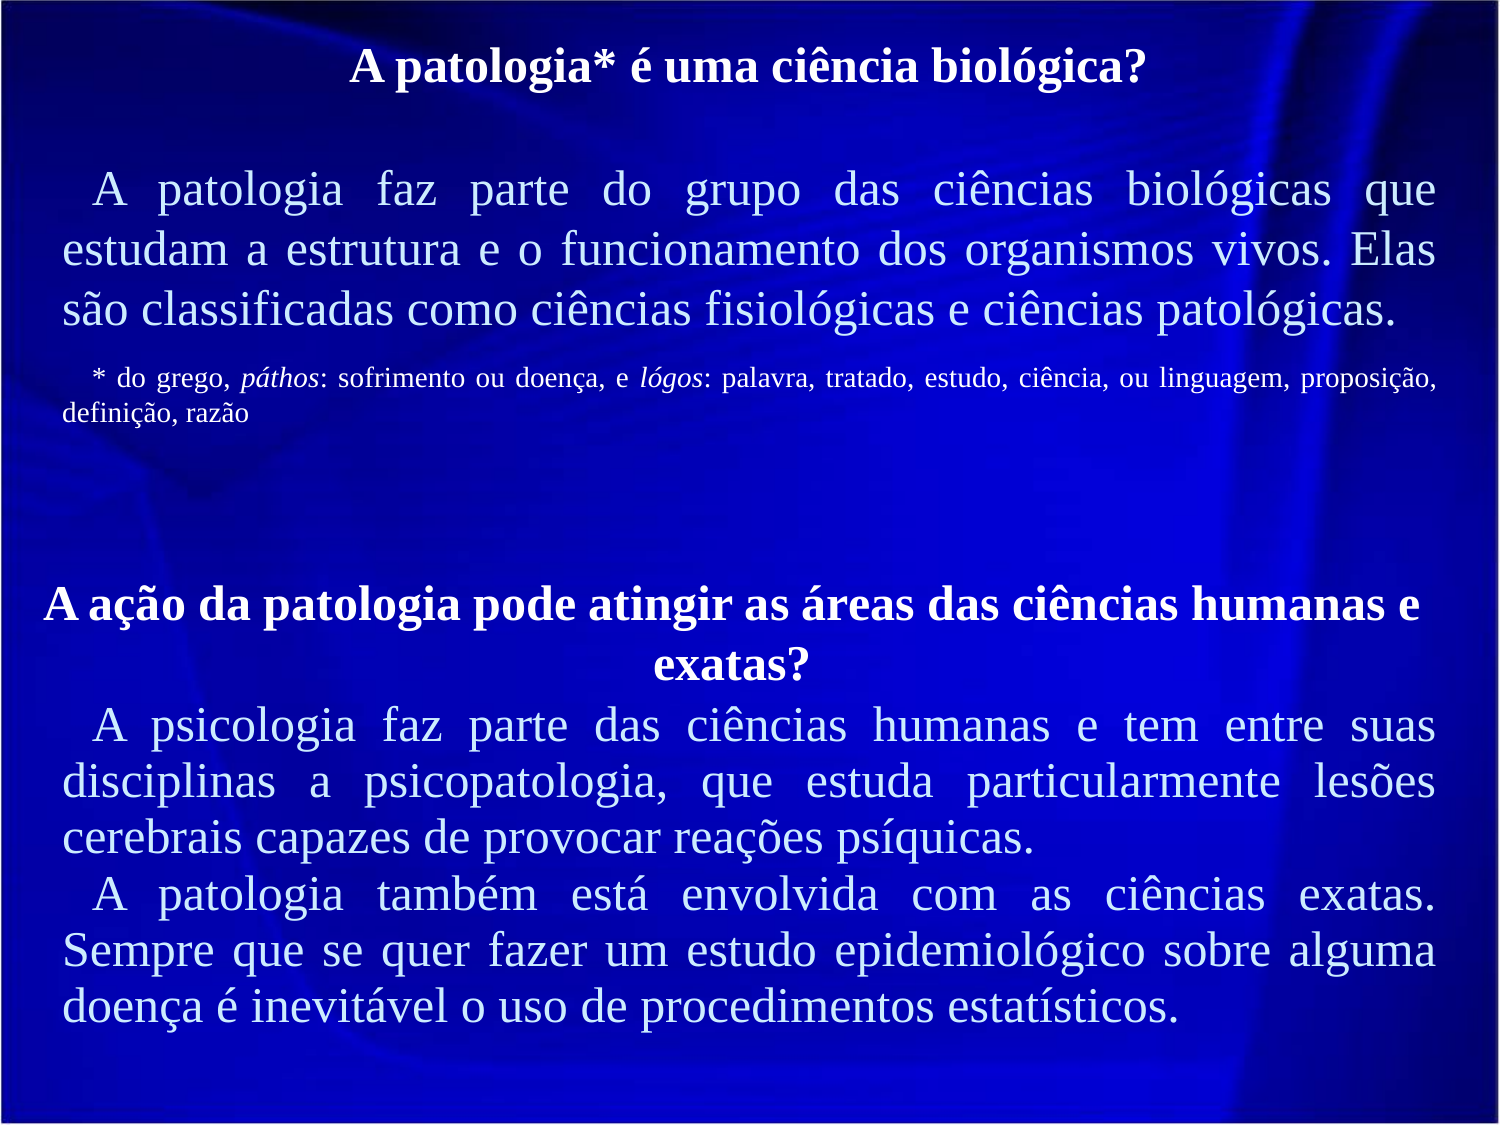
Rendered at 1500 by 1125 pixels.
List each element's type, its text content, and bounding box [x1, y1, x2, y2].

text_box A patologia* é uma ciência biológica? [320, 24, 1178, 100]
picture [0, 0, 1500, 1125]
text_box A patologia faz parte do grupo das ciências biológicas que estudam a estrutura e o funcionamento dos organismos vivos. Elas são classificadas como ciências fisiológicas e ciências patológicas. * do grego, páthos: sofrimento ou doença, e lógos: palavra, tratado, estudo, ciência, ou linguagem, proposição, definição, razão [47, 148, 1453, 436]
text_box A ação da patologia pode atingir as áreas das ciências humanas e exatas? [11, 563, 1453, 699]
text_box A psicologia faz parte das ciências humanas e tem entre suas disciplinas a psicopatologia, que estuda particularmente lesões cerebrais capazes de provocar reações psíquicas. A patologia também está envolvida com as ciências exatas. Sempre que se quer fazer um estudo epidemiológico sobre alguma doença é inevitável o uso de procedimentos estatísticos. [47, 699, 1453, 1041]
